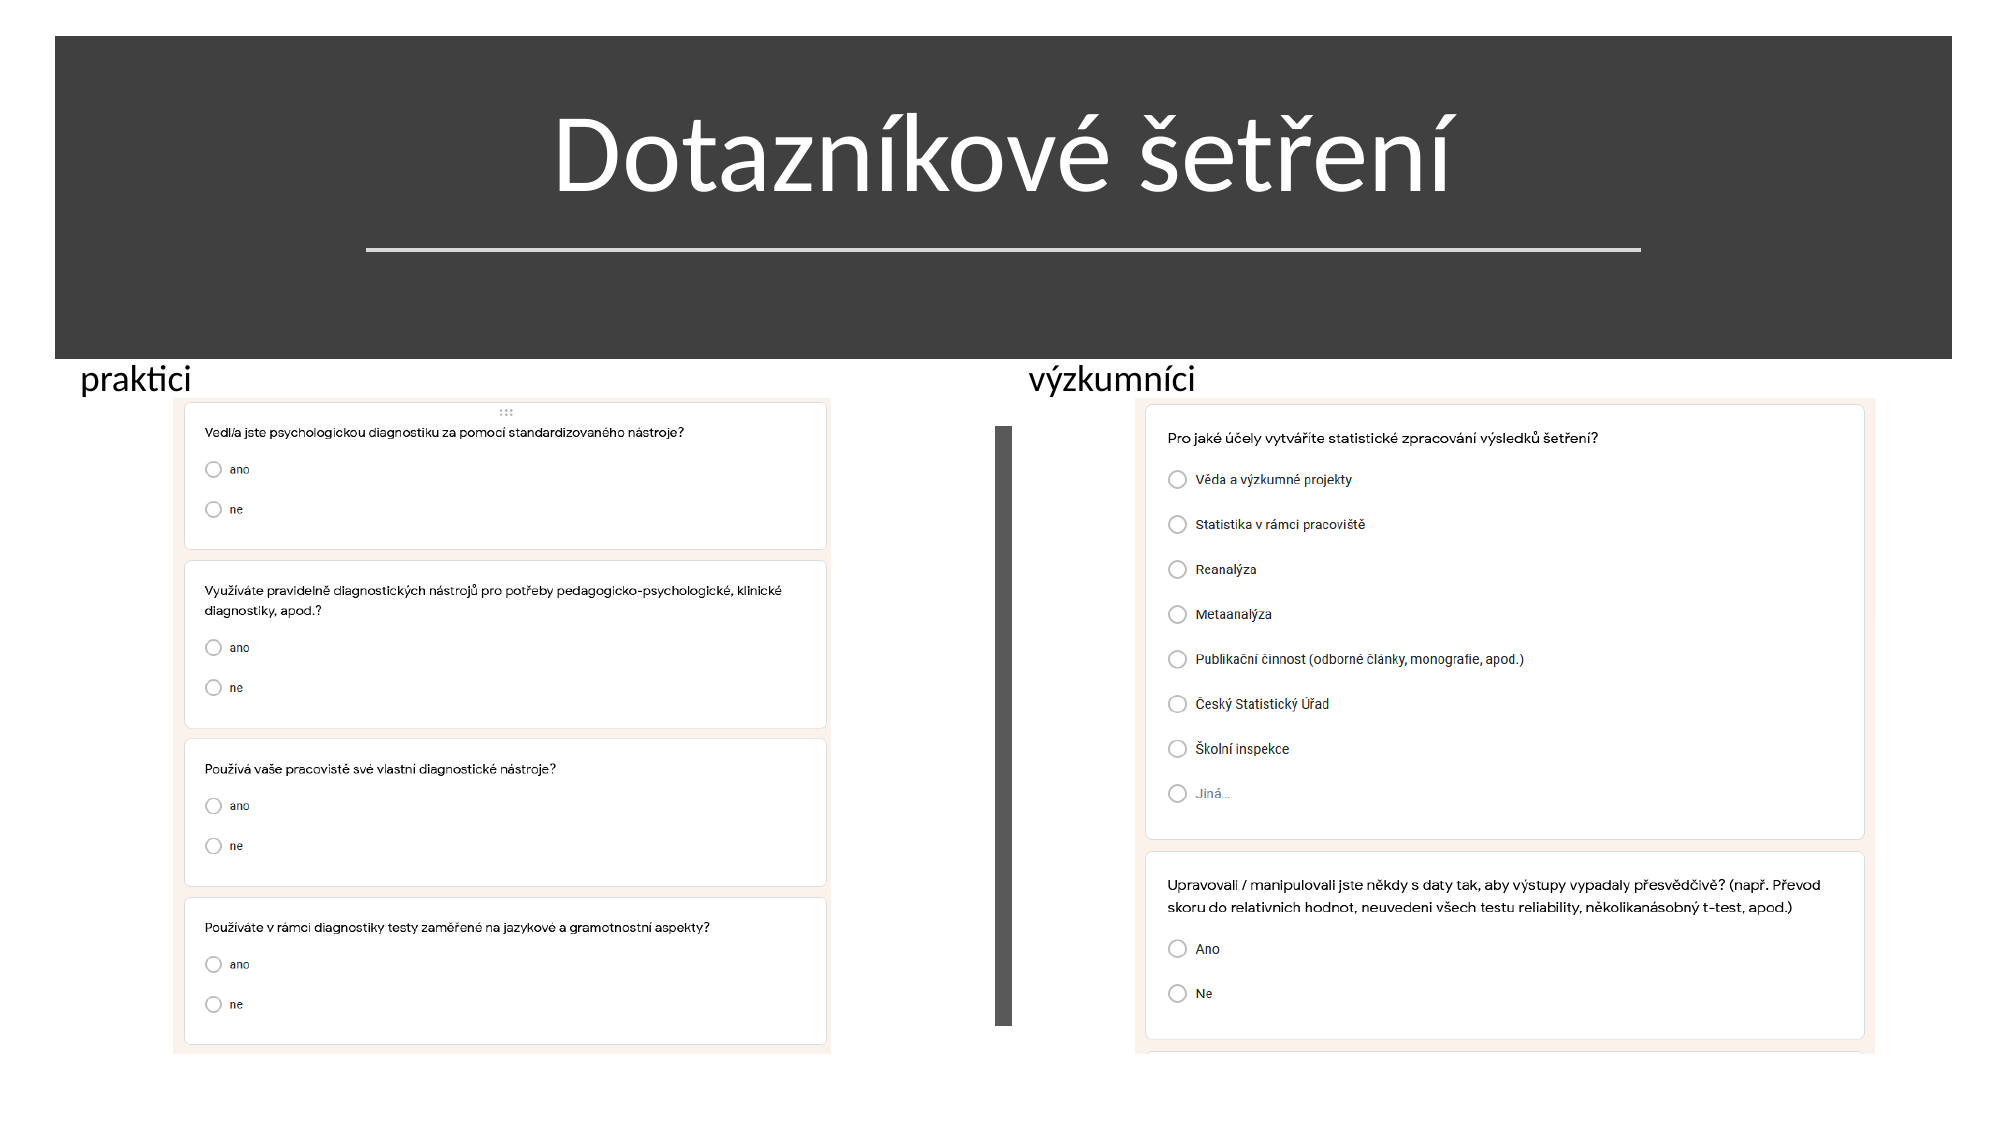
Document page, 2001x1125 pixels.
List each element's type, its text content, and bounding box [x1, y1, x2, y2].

text_box [65, 46, 1942, 349]
title Dotazníkové šetření [89, 71, 1917, 224]
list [172, 397, 831, 1055]
text_box výzkumníci [1013, 346, 1214, 407]
text_box praktici [65, 346, 209, 407]
picture [1135, 397, 1875, 1055]
